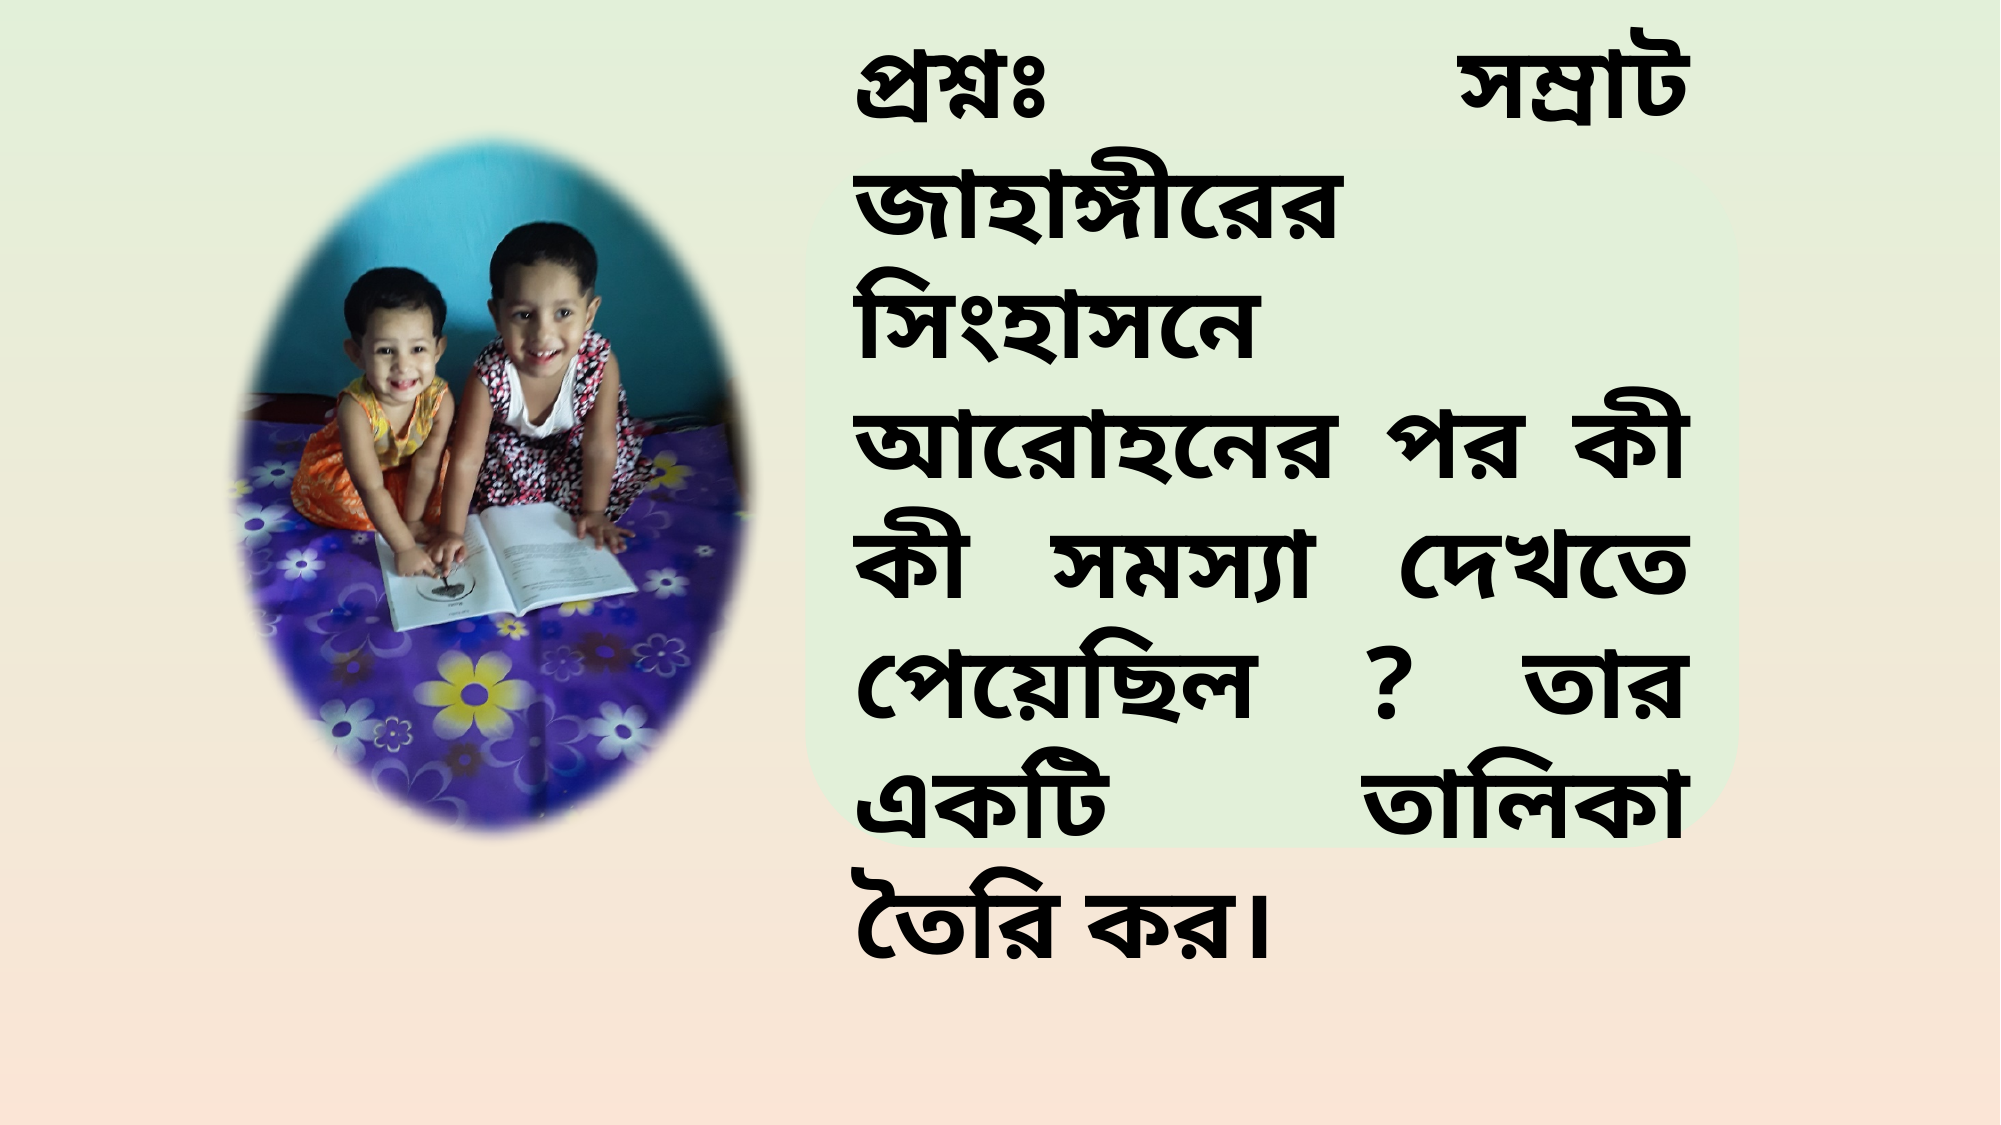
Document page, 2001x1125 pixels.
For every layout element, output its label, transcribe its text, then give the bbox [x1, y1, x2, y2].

text_box প্রশ্নঃ সম্রাট জাহাঙ্গীরের সিংহাসনে আরোহনের পর কী কী সমস্যা দেখতে পেয়েছিল ? তার একটি তালিকা তৈরি কর। [807, 148, 1740, 849]
picture [130, 153, 855, 819]
